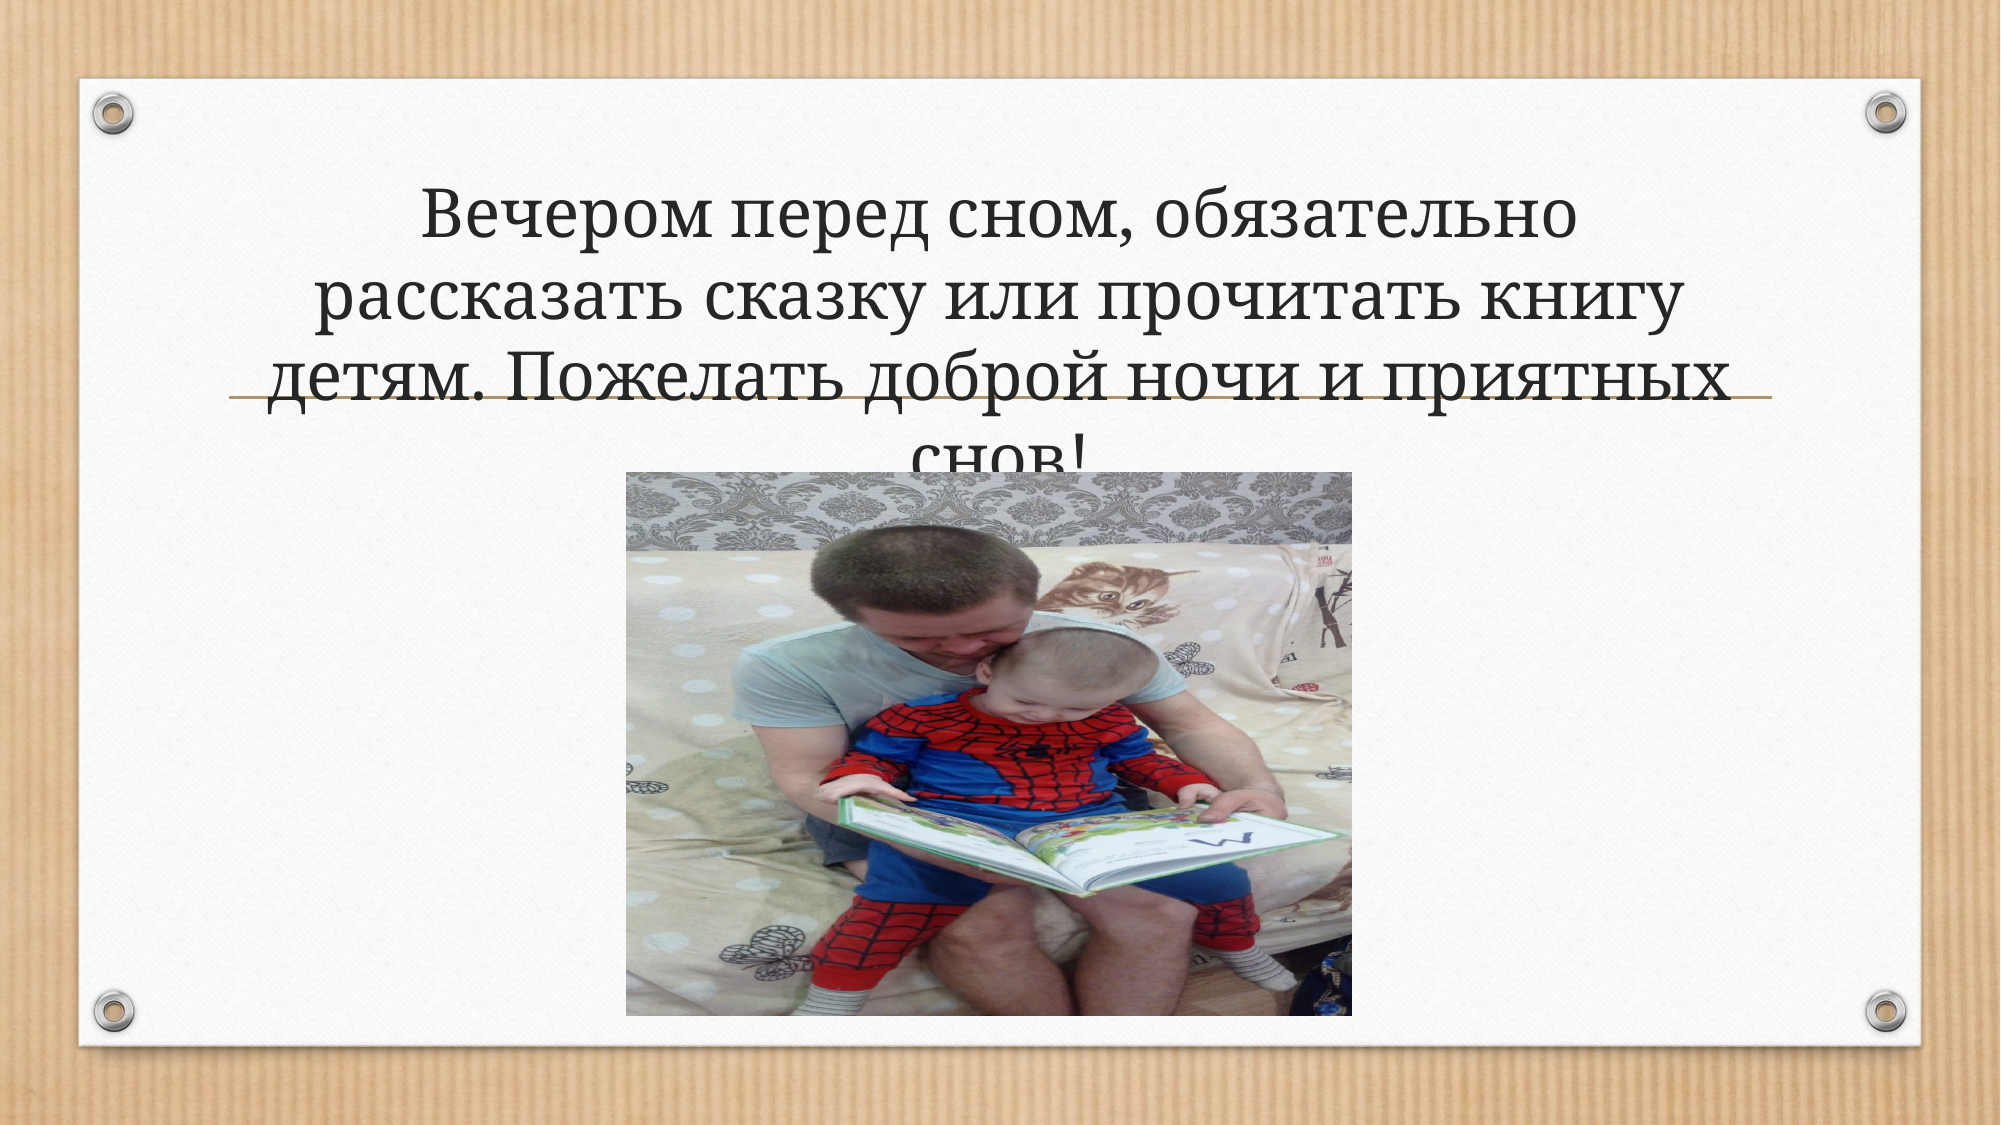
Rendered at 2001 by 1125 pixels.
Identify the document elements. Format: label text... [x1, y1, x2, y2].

title Вечером перед сном, обязательно рассказать сказку или прочитать книгу детям. Пожелать доброй ночи и приятных снов! [212, 161, 1788, 505]
picture [0, 0, 2001, 1125]
